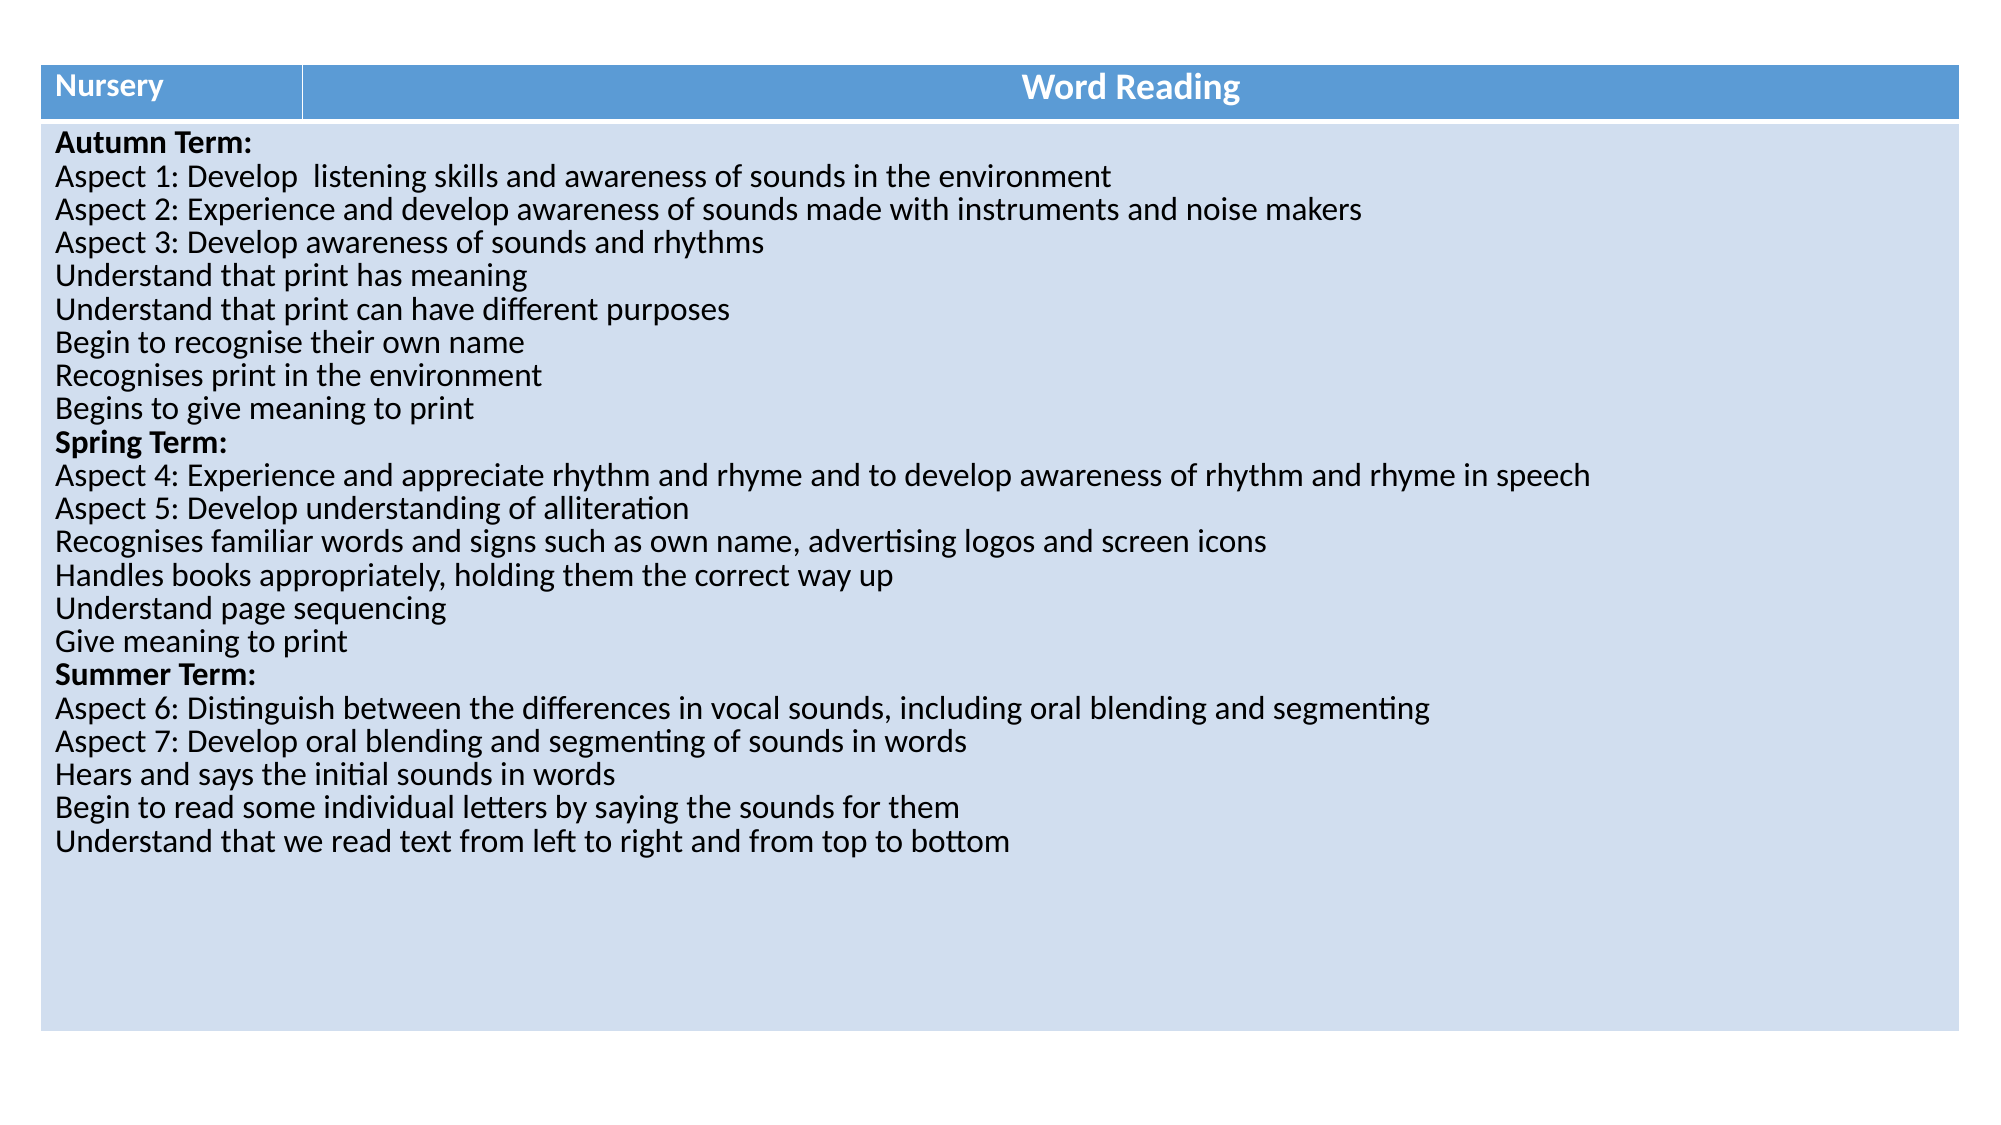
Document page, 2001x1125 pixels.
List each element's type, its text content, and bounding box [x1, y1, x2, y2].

table_header Nursery [41, 65, 302, 119]
table_header Word Reading [303, 65, 1959, 119]
table_cell Autumn Term: Aspect 1: Develop listening skills and awareness of sounds in the environment Aspect 2: Experience and develop awareness of sounds made with instruments and noise makers Aspect 3: Develop awareness of sounds and rhythms Understand that print has meaning Understand that print can have different purposes Begin to recognise their own name Recognises print in the environment Begins to give meaning to print Spring Term: Aspect 4: Experience and appreciate rhythm and rhyme and to develop awareness of rhythm and rhyme in speech Aspect 5: Develop understanding of alliteration Recognises familiar words and signs such as own name, advertising logos and screen icons Handles books appropriately, holding them the correct way up Understand page sequencing Give meaning to print Summer Term: Aspect 6: Distinguish between the differences in vocal sounds, including oral blending and segmenting Aspect 7: Develop oral blending and segmenting of sounds in words Hears and says the initial sounds in words Begin to read some individual letters by saying the sounds for them Understand that we read text from left to right and from top to bottom [41, 124, 1959, 1031]
